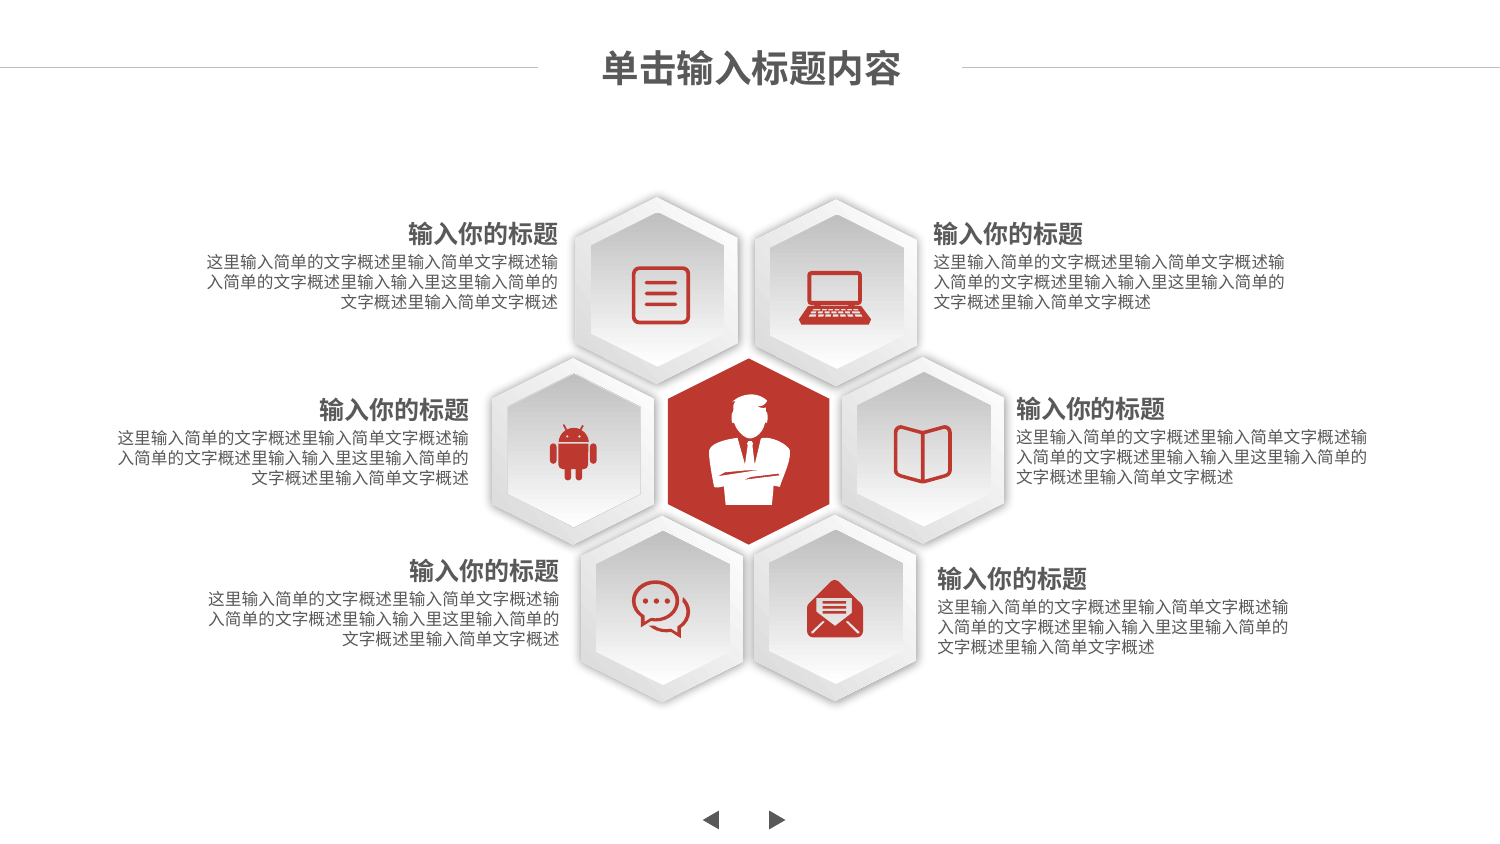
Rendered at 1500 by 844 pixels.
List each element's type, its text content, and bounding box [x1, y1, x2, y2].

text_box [754, 199, 918, 387]
text_box 输入你的标题 这里输入简单的文字概述里输入简单文字概述输入简单的文字概述里输入输入里这里输入简单的文字概述里输入简单文字概述 [923, 210, 1306, 359]
slide_number [714, 797, 781, 843]
text_box 输入你的标题 这里输入简单的文字概述里输入简单文字概述输入简单的文字概述里输入输入里这里输入简单的文字概述里输入简单文字概述 [97, 387, 485, 535]
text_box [841, 356, 1004, 544]
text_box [491, 358, 655, 545]
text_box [753, 514, 916, 702]
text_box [575, 197, 738, 384]
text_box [667, 358, 830, 545]
text_box 输入你的标题 这里输入简单的文字概述里输入简单文字概述输入简单的文字概述里输入输入里这里输入简单的文字概述里输入简单文字概述 [1009, 385, 1388, 534]
text_box 输入你的标题 这里输入简单的文字概述里输入简单文字概述输入简单的文字概述里输入输入里这里输入简单的文字概述里输入简单文字概述 [187, 548, 575, 696]
text_box 单击输入标题内容 [541, 37, 963, 97]
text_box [580, 515, 744, 703]
text_box 输入你的标题 这里输入简单的文字概述里输入简单文字概述输入简单的文字概述里输入输入里这里输入简单的文字概述里输入简单文字概述 [186, 210, 570, 359]
text_box 输入你的标题 这里输入简单的文字概述里输入简单文字概述输入简单的文字概述里输入输入里这里输入简单的文字概述里输入简单文字概述 [922, 555, 1310, 704]
